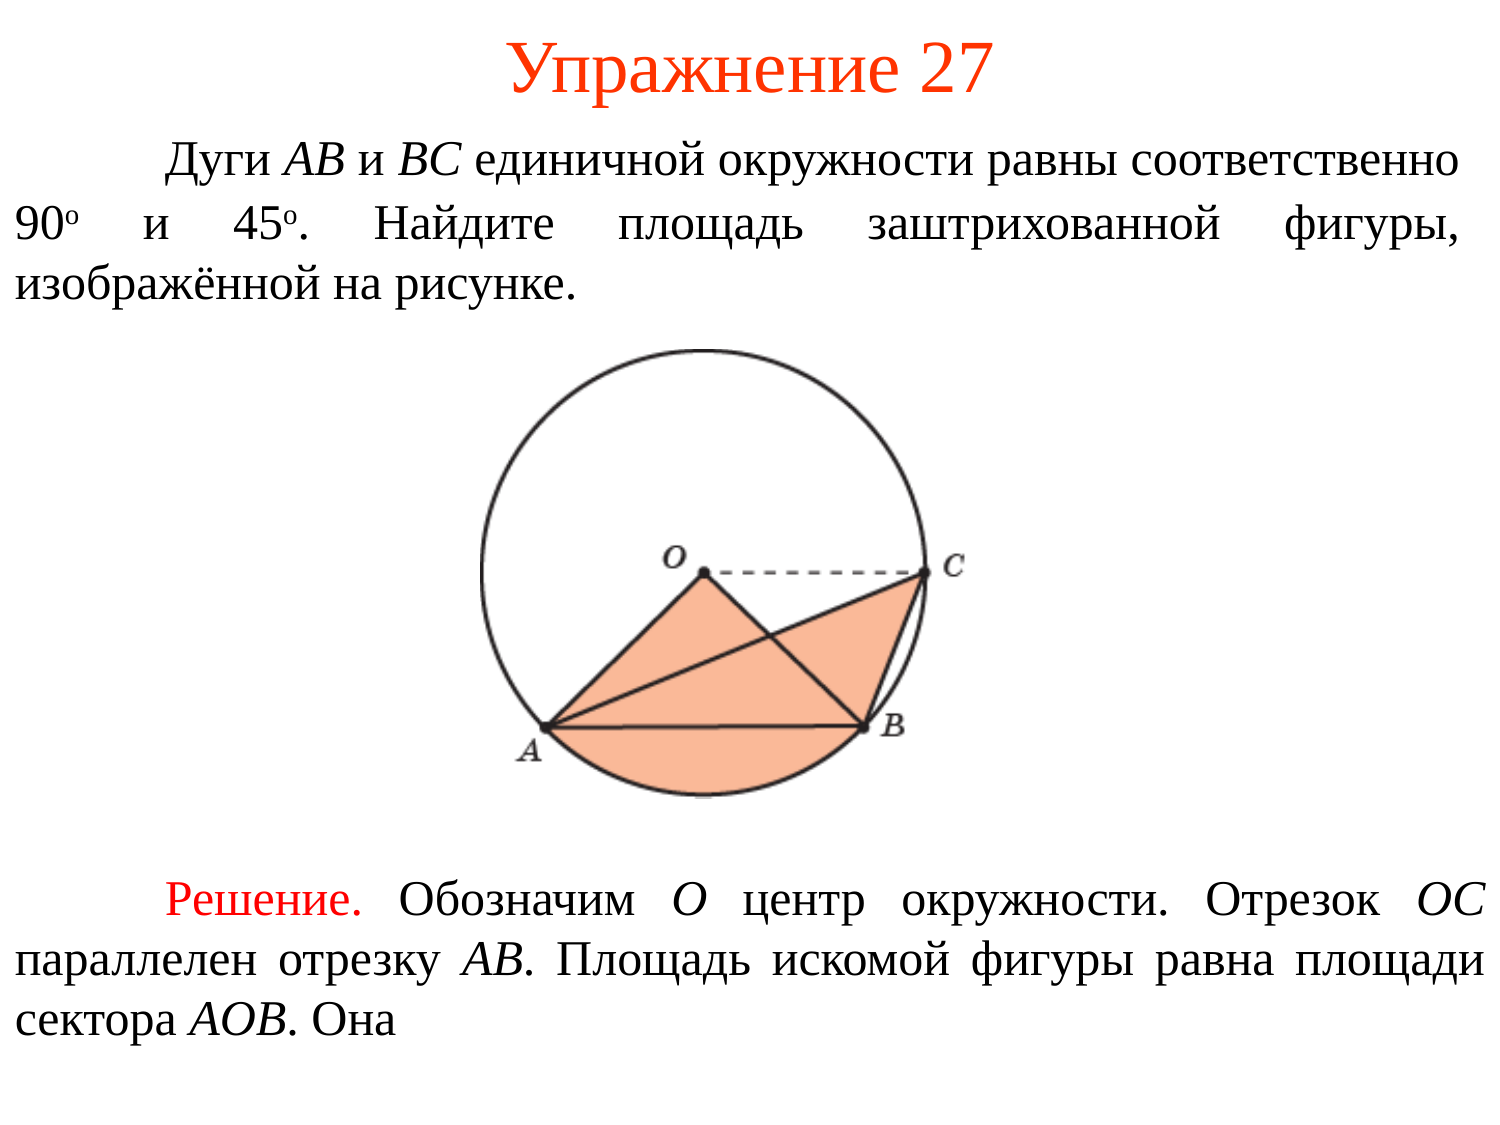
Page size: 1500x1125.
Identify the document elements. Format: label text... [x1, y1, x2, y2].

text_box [0, 349, 1500, 1075]
text_box Дуги AB и BC единичной окружности равны соответственно 90о и 45о. Найдите площадь заштрихованной фигуры, изображённой на рисунке. [0, 101, 1475, 317]
title Упражнение 27 [112, 24, 1388, 100]
